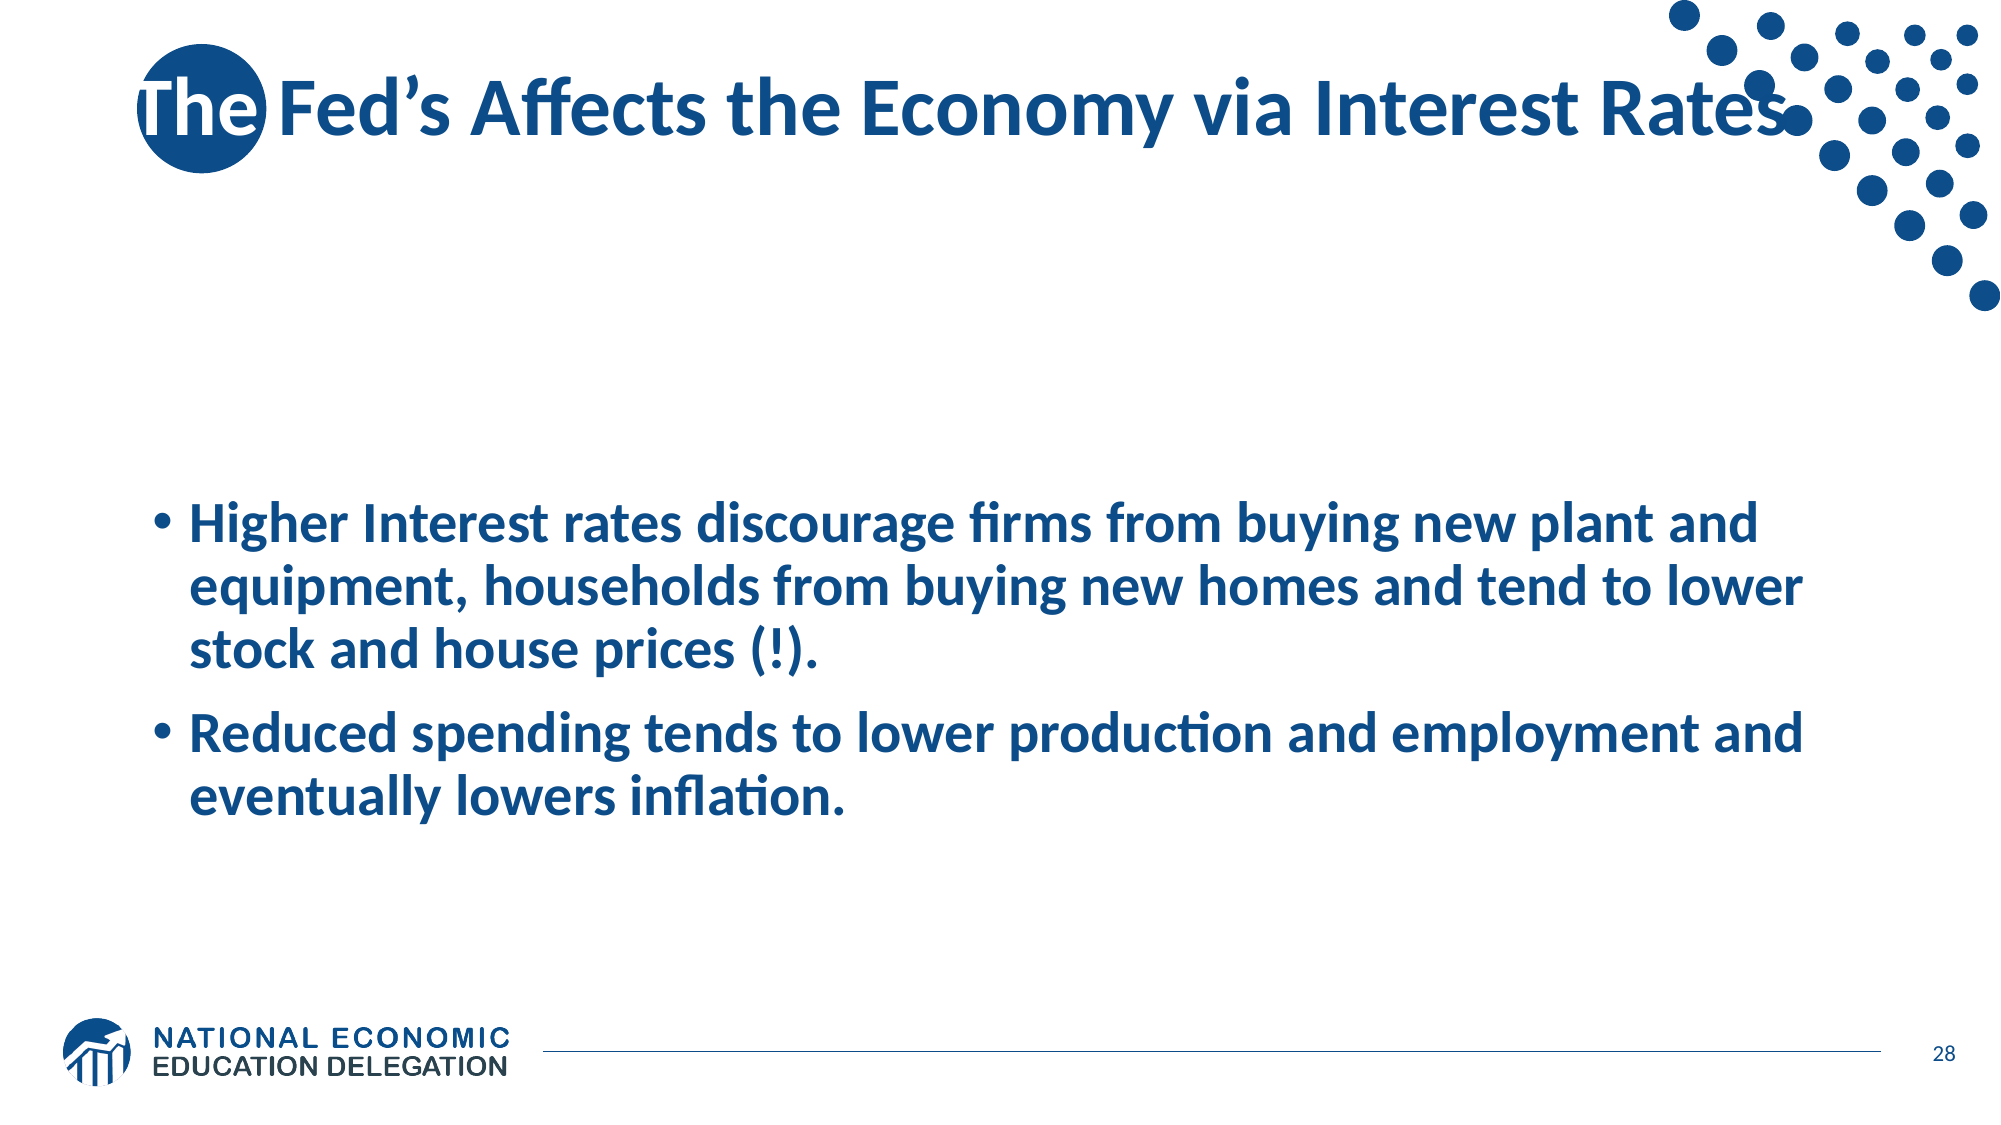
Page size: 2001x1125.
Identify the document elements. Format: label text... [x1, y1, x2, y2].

picture [55, 1013, 520, 1091]
title The Fed’s Affects the Economy via Interest Rates [116, 0, 1842, 218]
list Higher Interest rates discourage firms from buying new plant and equipment, households from buying new homes and tend to lower stock and house prices (!). Reduced spending tends to lower production and employment and eventually lowers inflation. [137, 257, 1863, 972]
slide_number 28 [1521, 1022, 1972, 1082]
